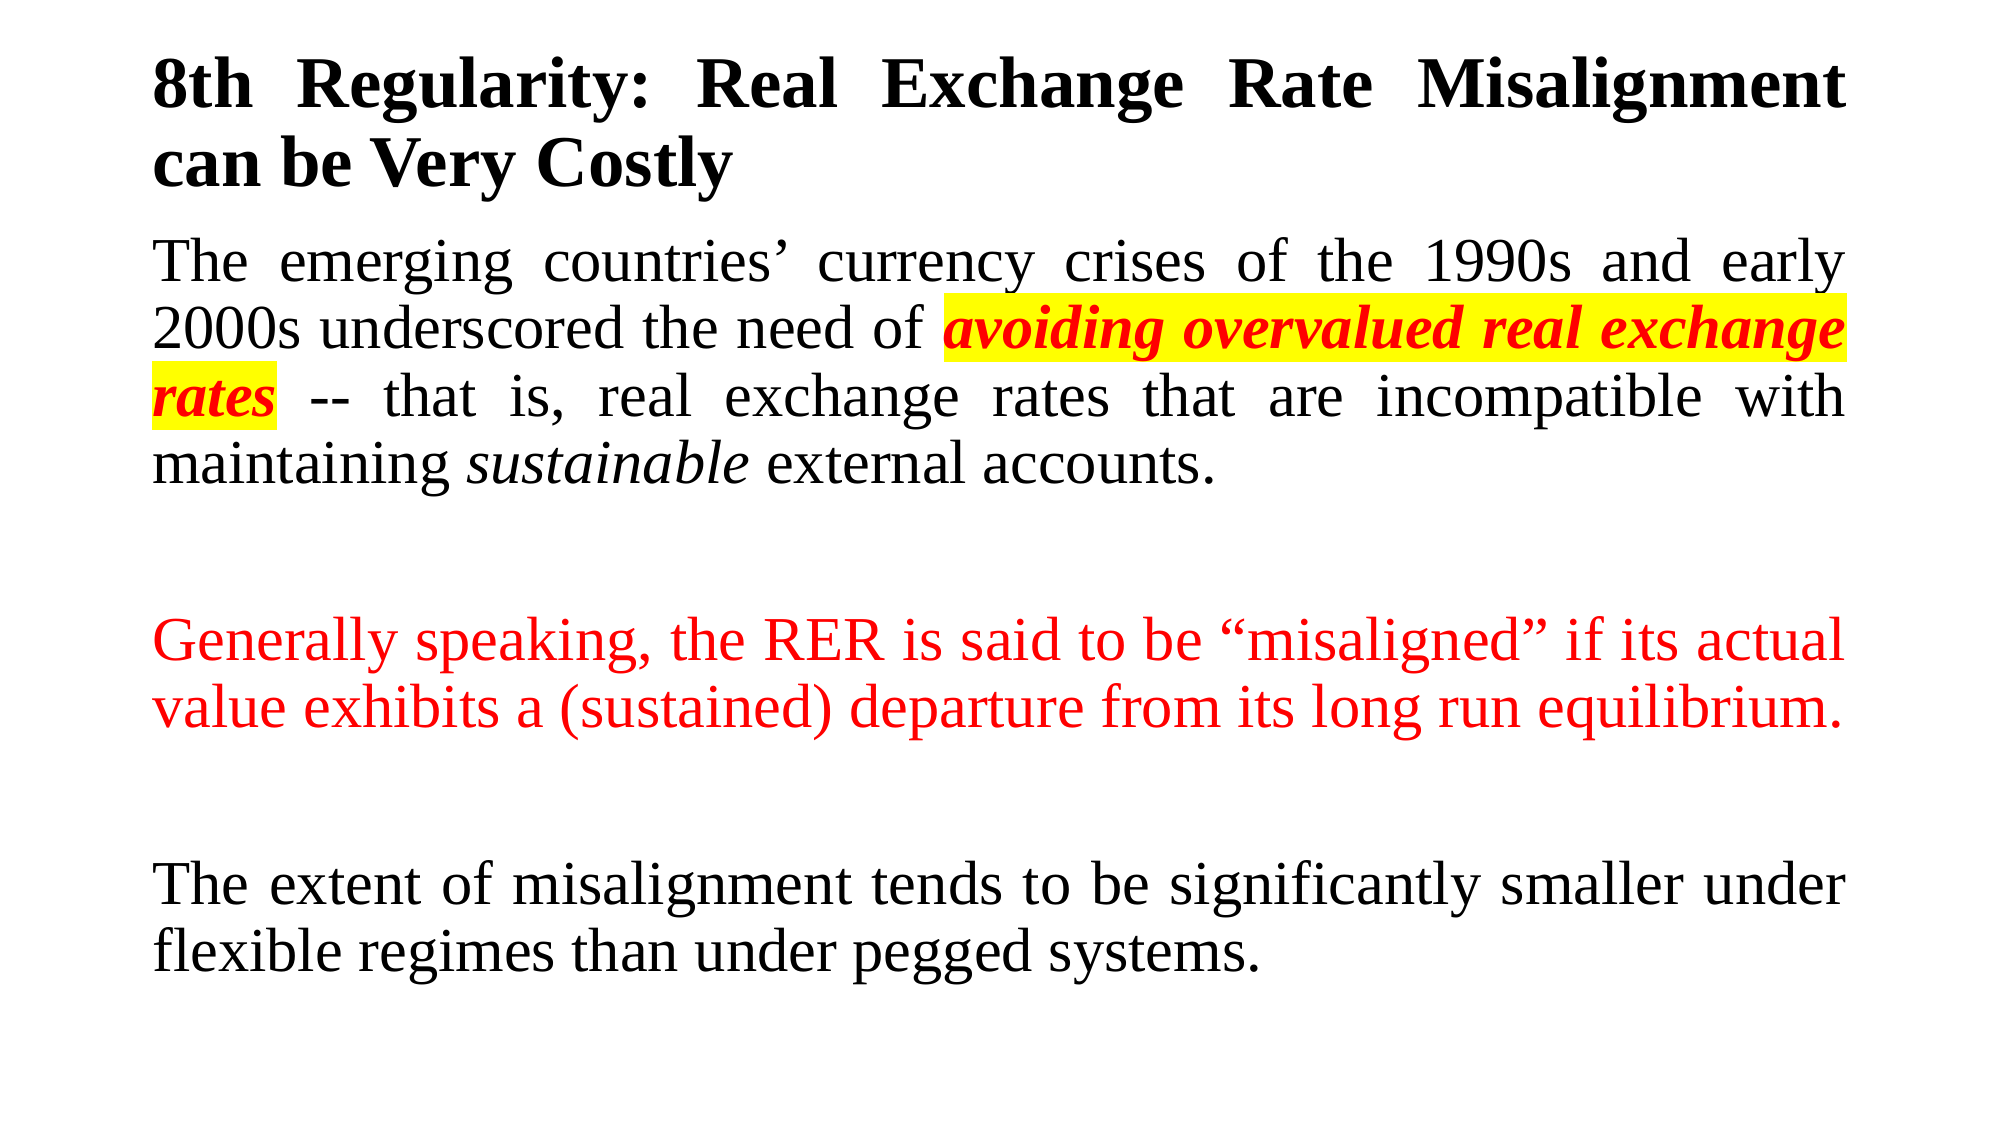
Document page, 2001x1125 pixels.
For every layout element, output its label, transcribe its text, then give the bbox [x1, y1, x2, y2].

list The emerging countries’ currency crises of the 1990s and early 2000s underscored the need of avoiding overvalued real exchange rates -- that is, real exchange rates that are incompatible with maintaining sustainable external accounts. Generally speaking, the RER is said to be “misaligned” if its actual value exhibits a (sustained) departure from its long run equilibrium. The extent of misalignment tends to be significantly smaller under flexible regimes than under pegged systems. [137, 219, 1863, 1066]
title 8th Regularity: Real Exchange Rate Misalignment can be Very Costly [137, 59, 1863, 187]
